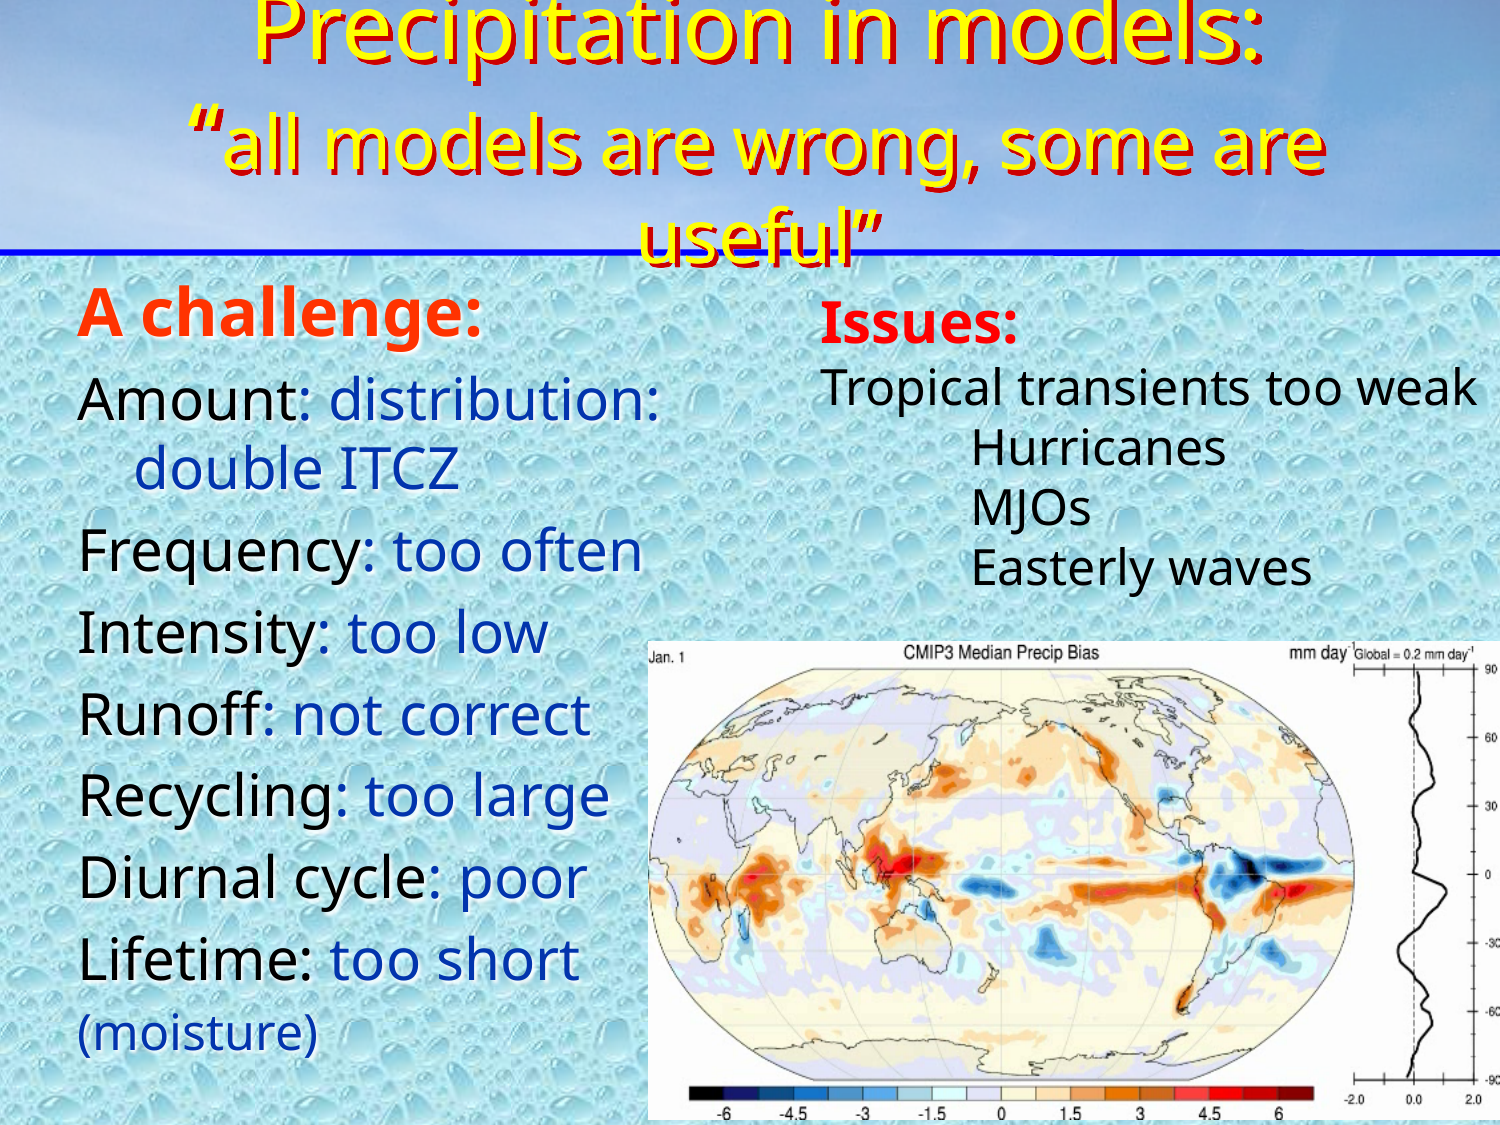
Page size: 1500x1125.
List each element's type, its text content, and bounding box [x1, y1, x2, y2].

list A challenge: Amount: distribution: double ITCZ Frequency: too often Intensity: too low Runoff: not correct Recycling: too large Diurnal cycle: poor Lifetime: too short (moisture) [62, 262, 751, 1006]
text_box Issues: Tropical transients too weak Hurricanes MJOs Easterly waves [805, 277, 1494, 603]
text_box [647, 640, 1500, 1121]
title Precipitation in models: “all models are wrong, some are useful” [46, 29, 1468, 218]
text_box [0, 254, 1500, 1125]
